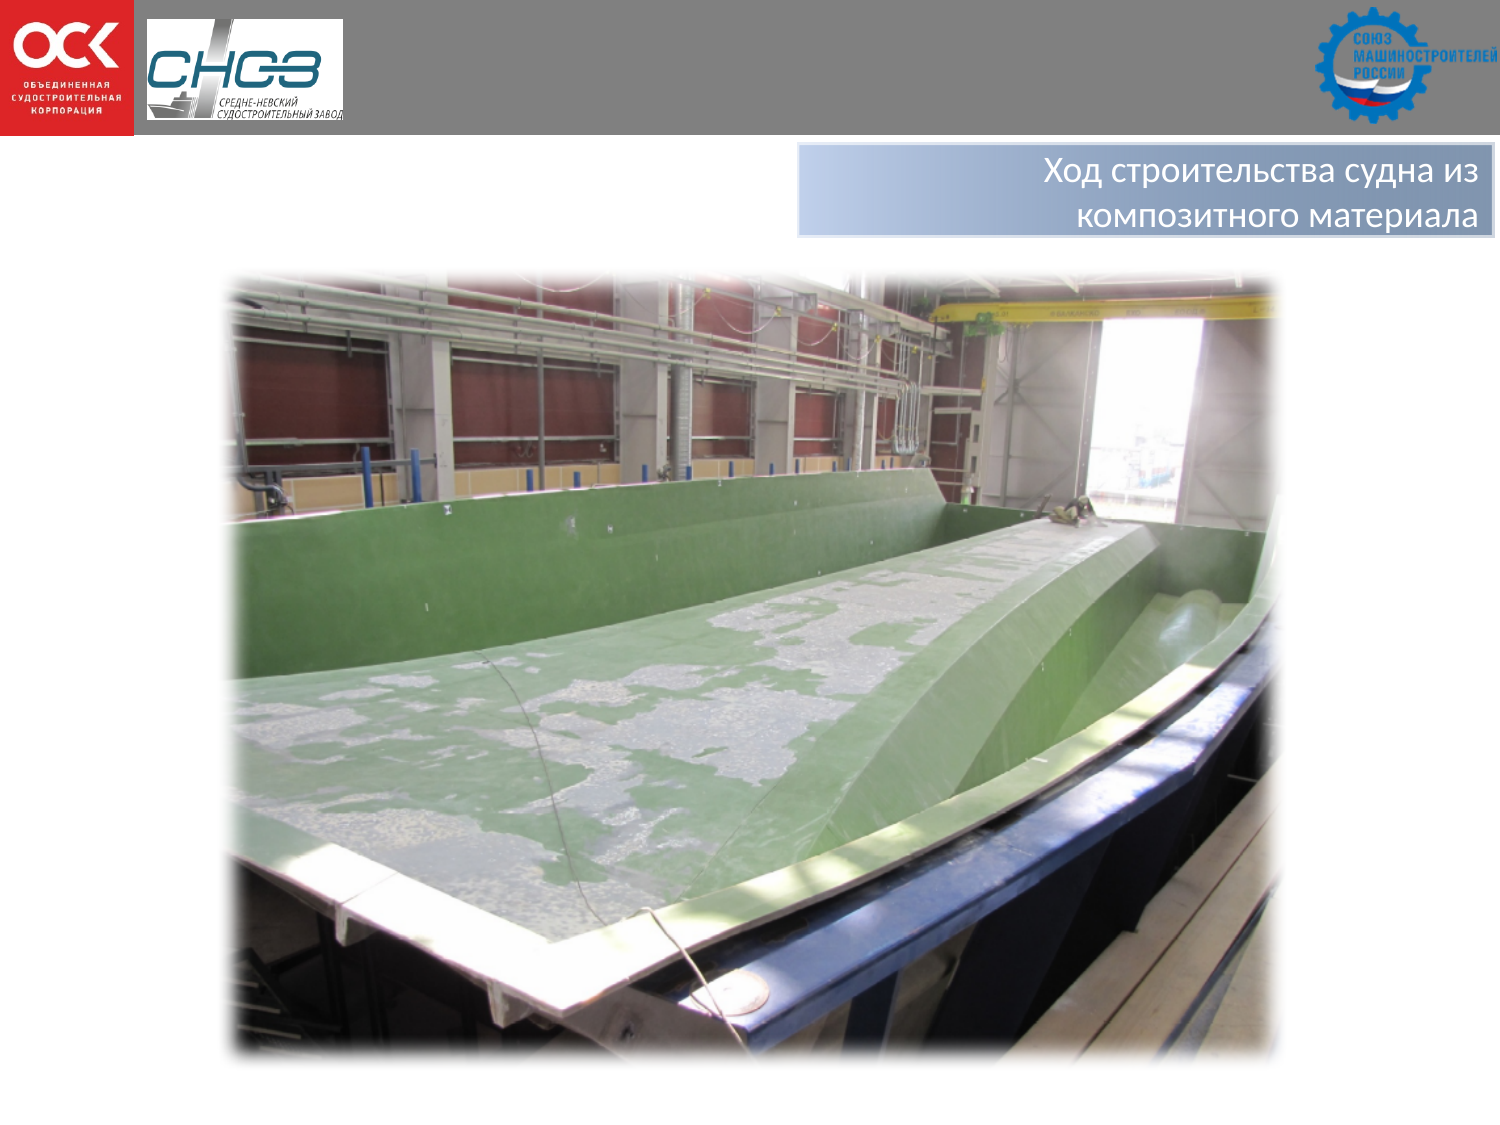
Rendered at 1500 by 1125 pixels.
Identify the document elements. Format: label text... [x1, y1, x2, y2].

picture [1315, 7, 1497, 124]
picture [217, 267, 1289, 1071]
title [135, 0, 1500, 135]
text_box Ход строительства судна из композитного материала [795, 141, 1496, 239]
picture [0, 0, 134, 136]
picture [147, 18, 343, 120]
